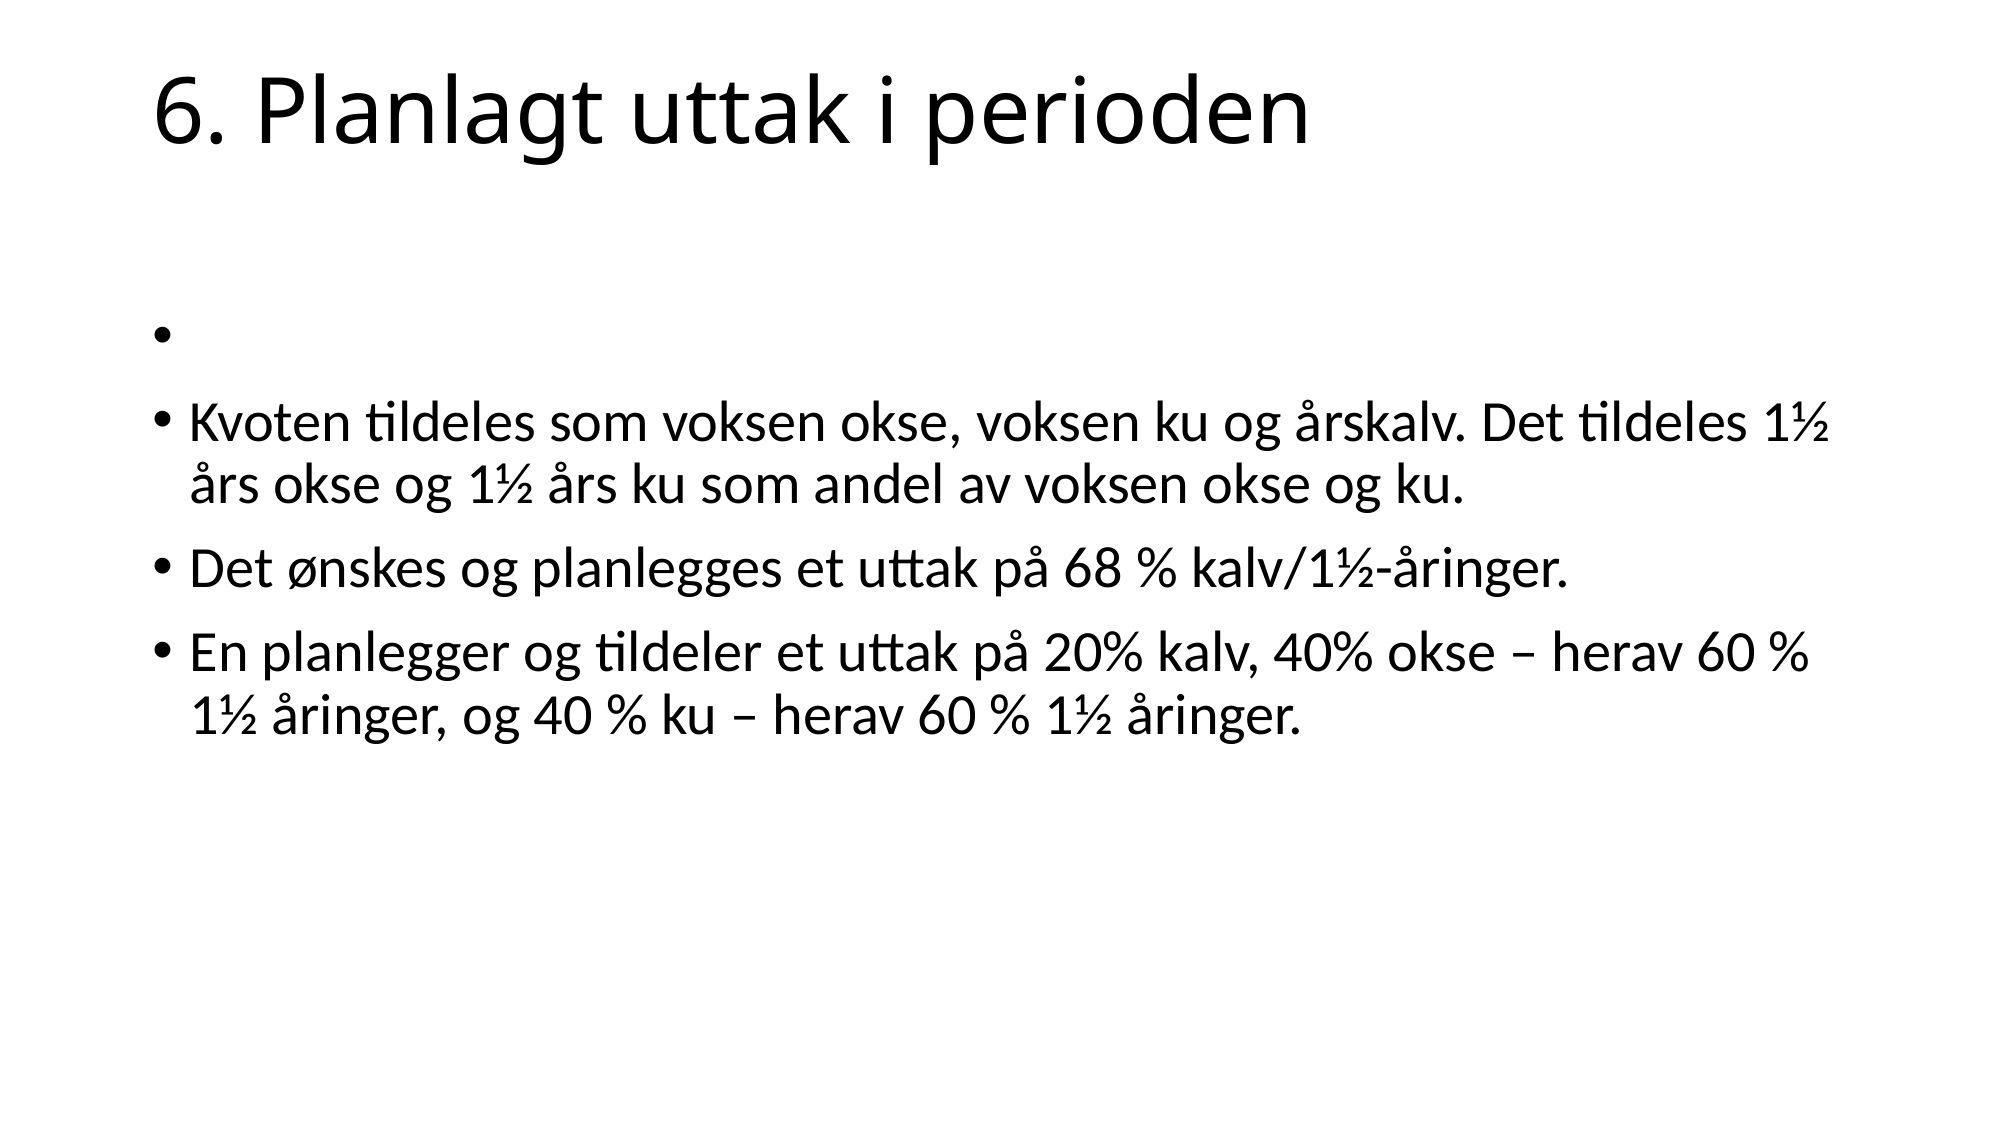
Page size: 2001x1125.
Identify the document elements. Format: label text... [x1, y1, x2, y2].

title 6. Planlagt uttak i perioden [137, 59, 1863, 278]
list Kvoten tildeles som voksen okse, voksen ku og årskalv. Det tildeles 1½ års okse og 1½ års ku som andel av voksen okse og ku. Det ønskes og planlegges et uttak på 68 % kalv/1½-åringer. En planlegger og tildeler et uttak på 20% kalv, 40% okse – herav 60 % 1½ åringer, og 40 % ku – herav 60 % 1½ åringer. [137, 299, 1863, 1014]
